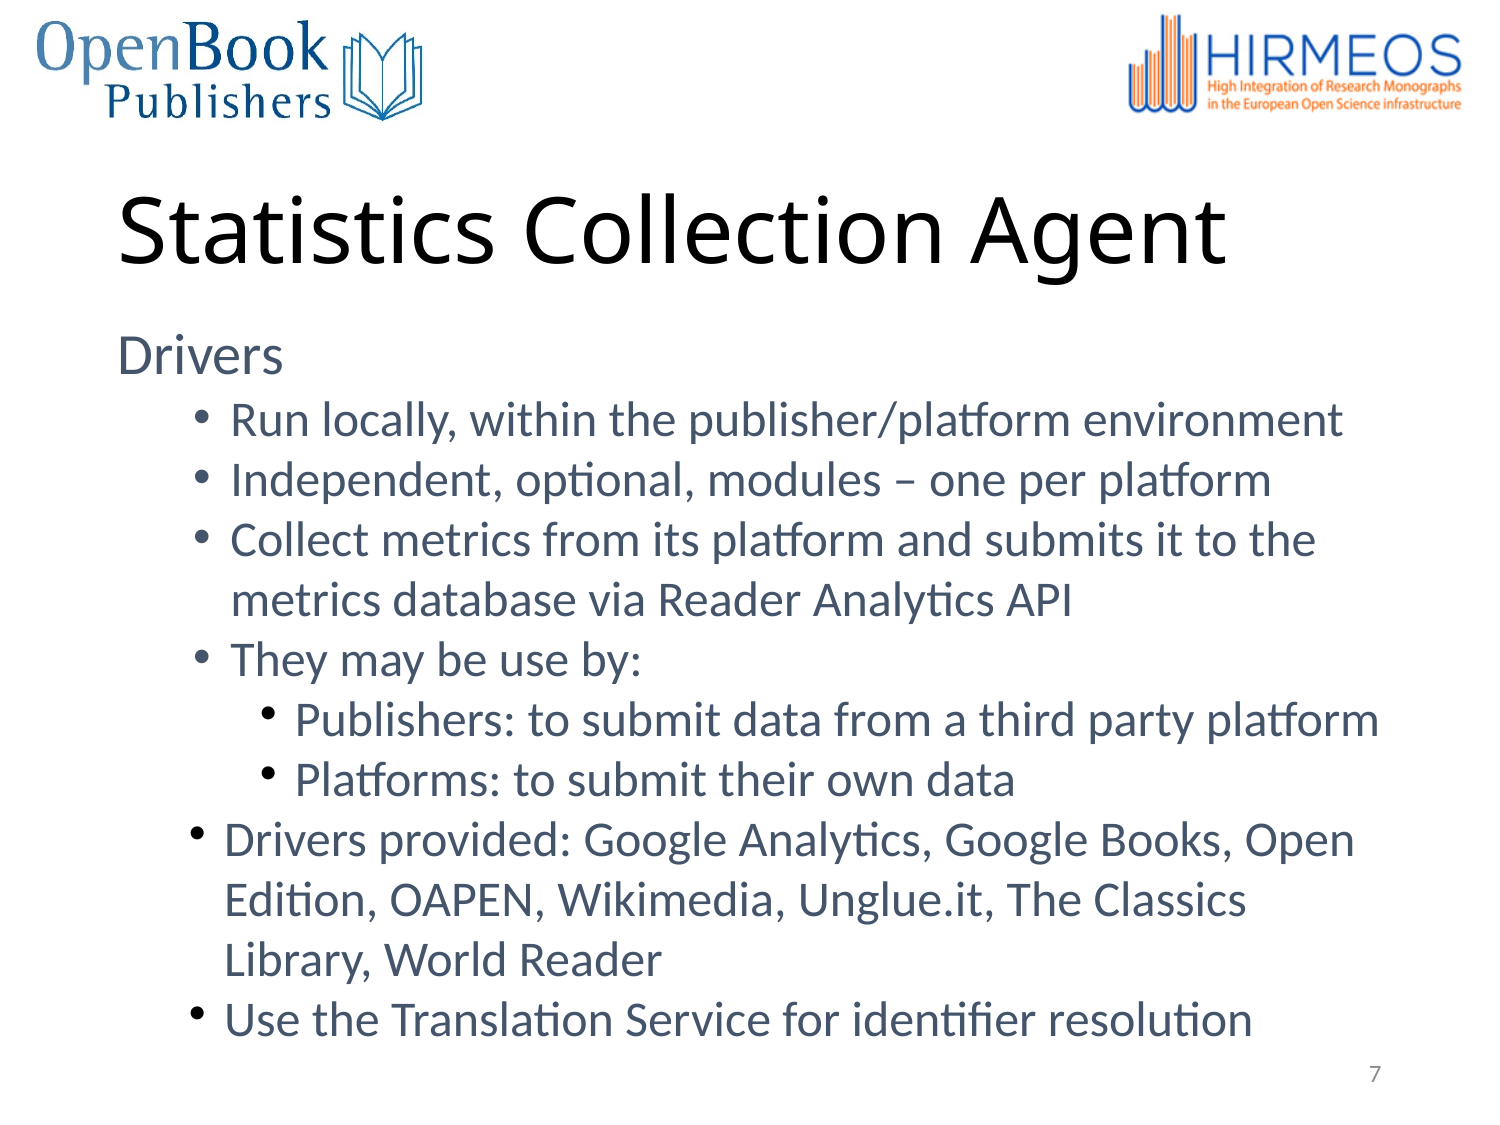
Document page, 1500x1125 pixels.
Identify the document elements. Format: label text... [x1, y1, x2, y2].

picture [1116, 0, 1474, 143]
text_box Statistics Collection Agent [103, 175, 1397, 293]
picture [31, 18, 426, 124]
text_box 7 [1059, 1042, 1397, 1103]
text_box Drivers Run locally, within the publisher/platform environment Independent, optional, modules – one per platform Collect metrics from its platform and submits it to the metrics database via Reader Analytics API They may be use by: Publishers: to submit data from a third party platform Platforms: to submit their own data Drivers provided: Google Analytics, Google Books, Open Edition, OAPEN, Wikimedia, Unglue.it, The Classics Library, World Reader Use the Translation Service for identifier resolution [103, 308, 1397, 1027]
